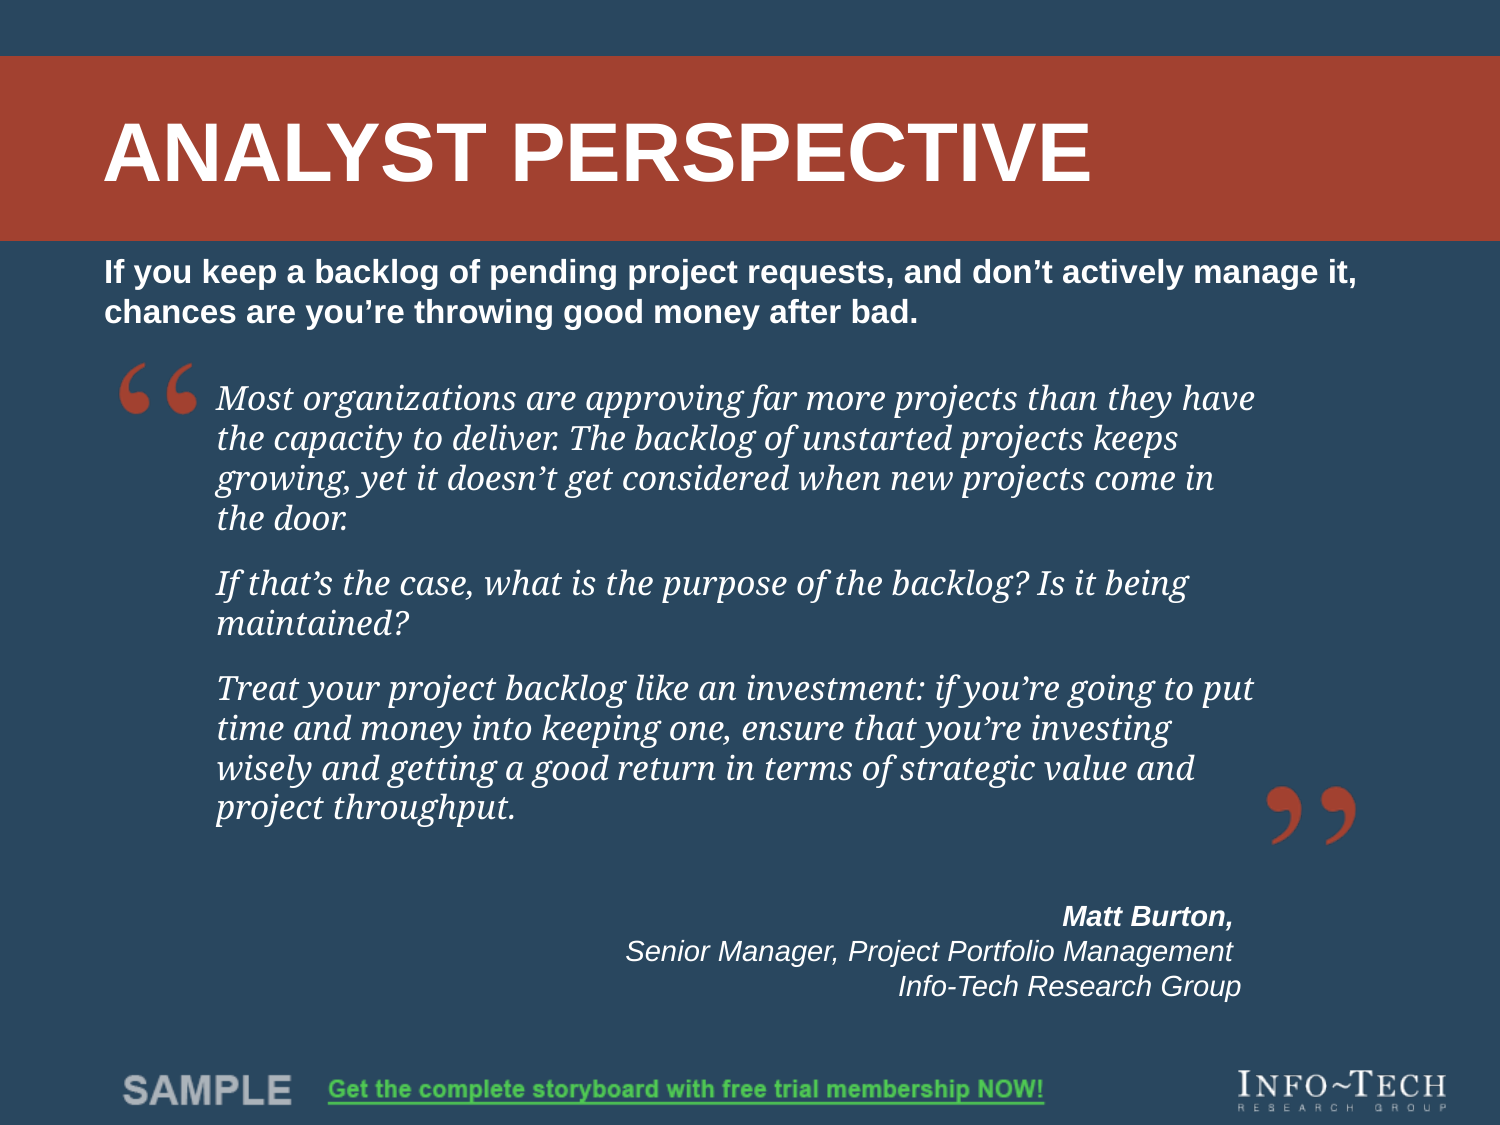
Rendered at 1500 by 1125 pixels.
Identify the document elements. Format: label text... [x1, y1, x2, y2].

picture [101, 343, 216, 427]
text_box Most organizations are approving far more projects than they have the capacity to deliver. The backlog of unstarted projects keeps growing, yet it doesn’t get considered when new projects come in the door. If that’s the case, what is the purpose of the backlog? Is it being maintained? Treat your project backlog like an investment: if you’re going to put time and money into keeping one, ensure that you’re investing wisely and getting a good return in terms of strategic value and project throughput. [201, 370, 1283, 834]
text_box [0, 1053, 1500, 1125]
text_box Matt Burton, Senior Manager, Project Portfolio Management Info-Tech Research Group [525, 889, 1258, 1010]
text_box ANALYST PERSPECTIVE [0, 56, 1500, 241]
text_box If you keep a backlog of pending project requests, and don’t actively manage it, chances are you’re throwing good money after bad. [89, 243, 1429, 338]
picture [1256, 765, 1369, 867]
